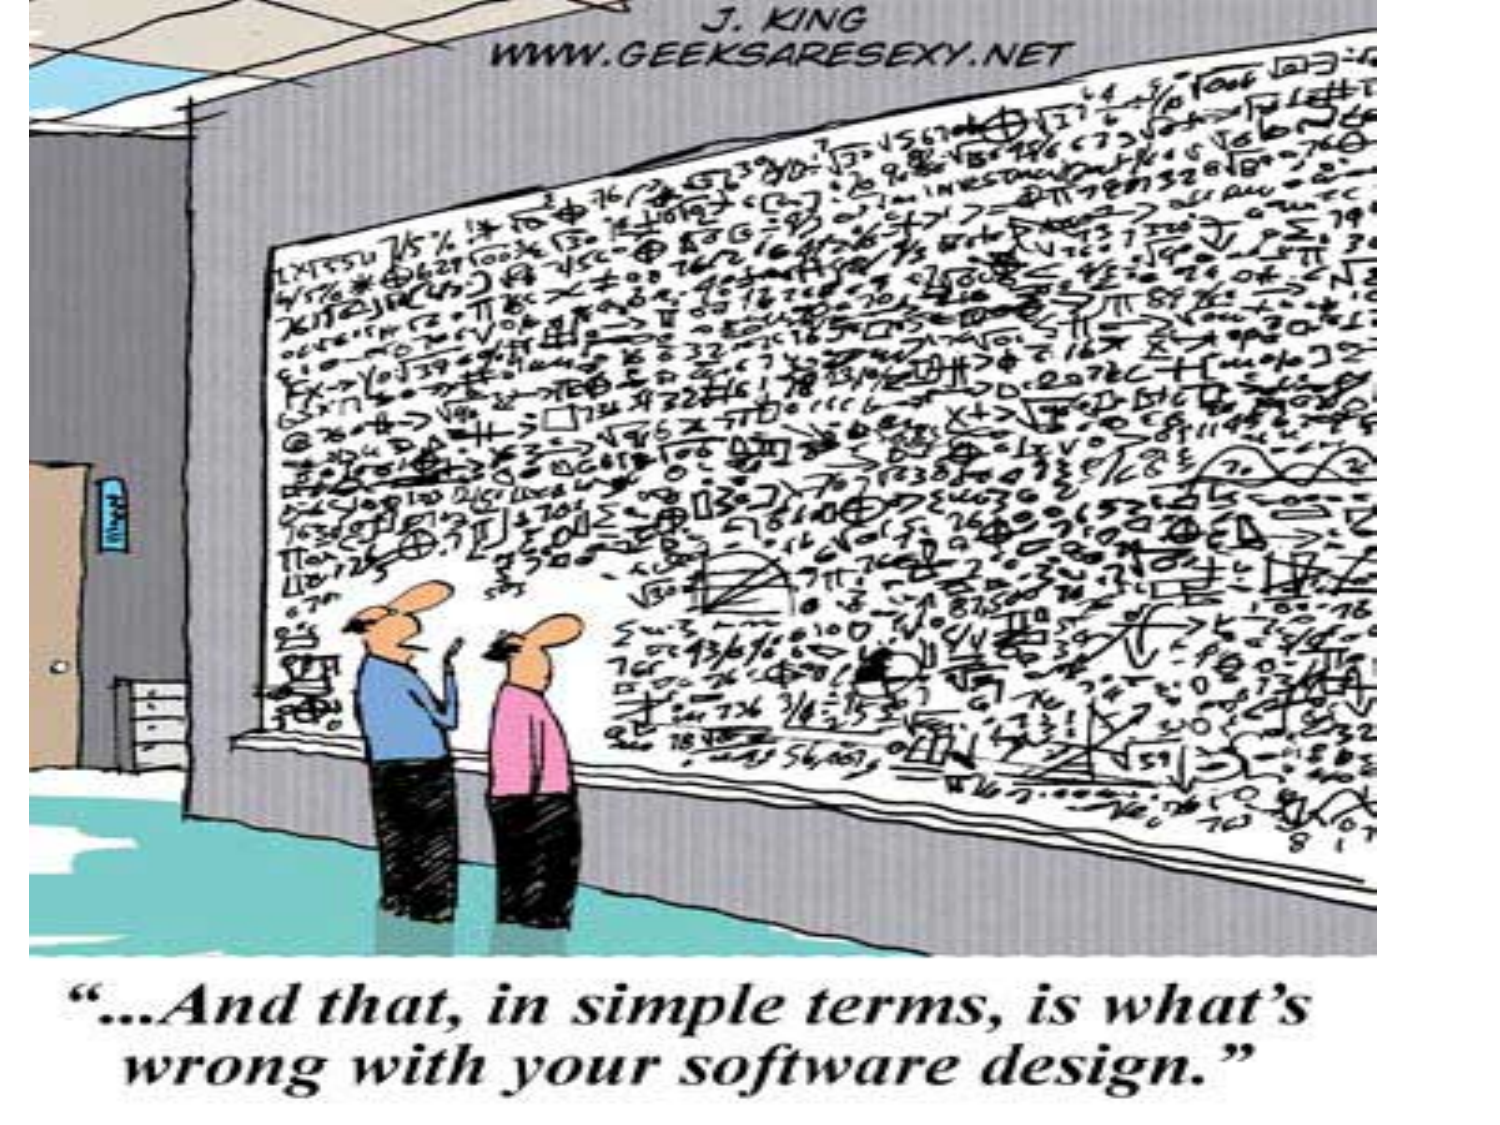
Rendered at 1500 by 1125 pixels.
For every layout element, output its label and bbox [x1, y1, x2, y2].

picture [29, 0, 1377, 1125]
